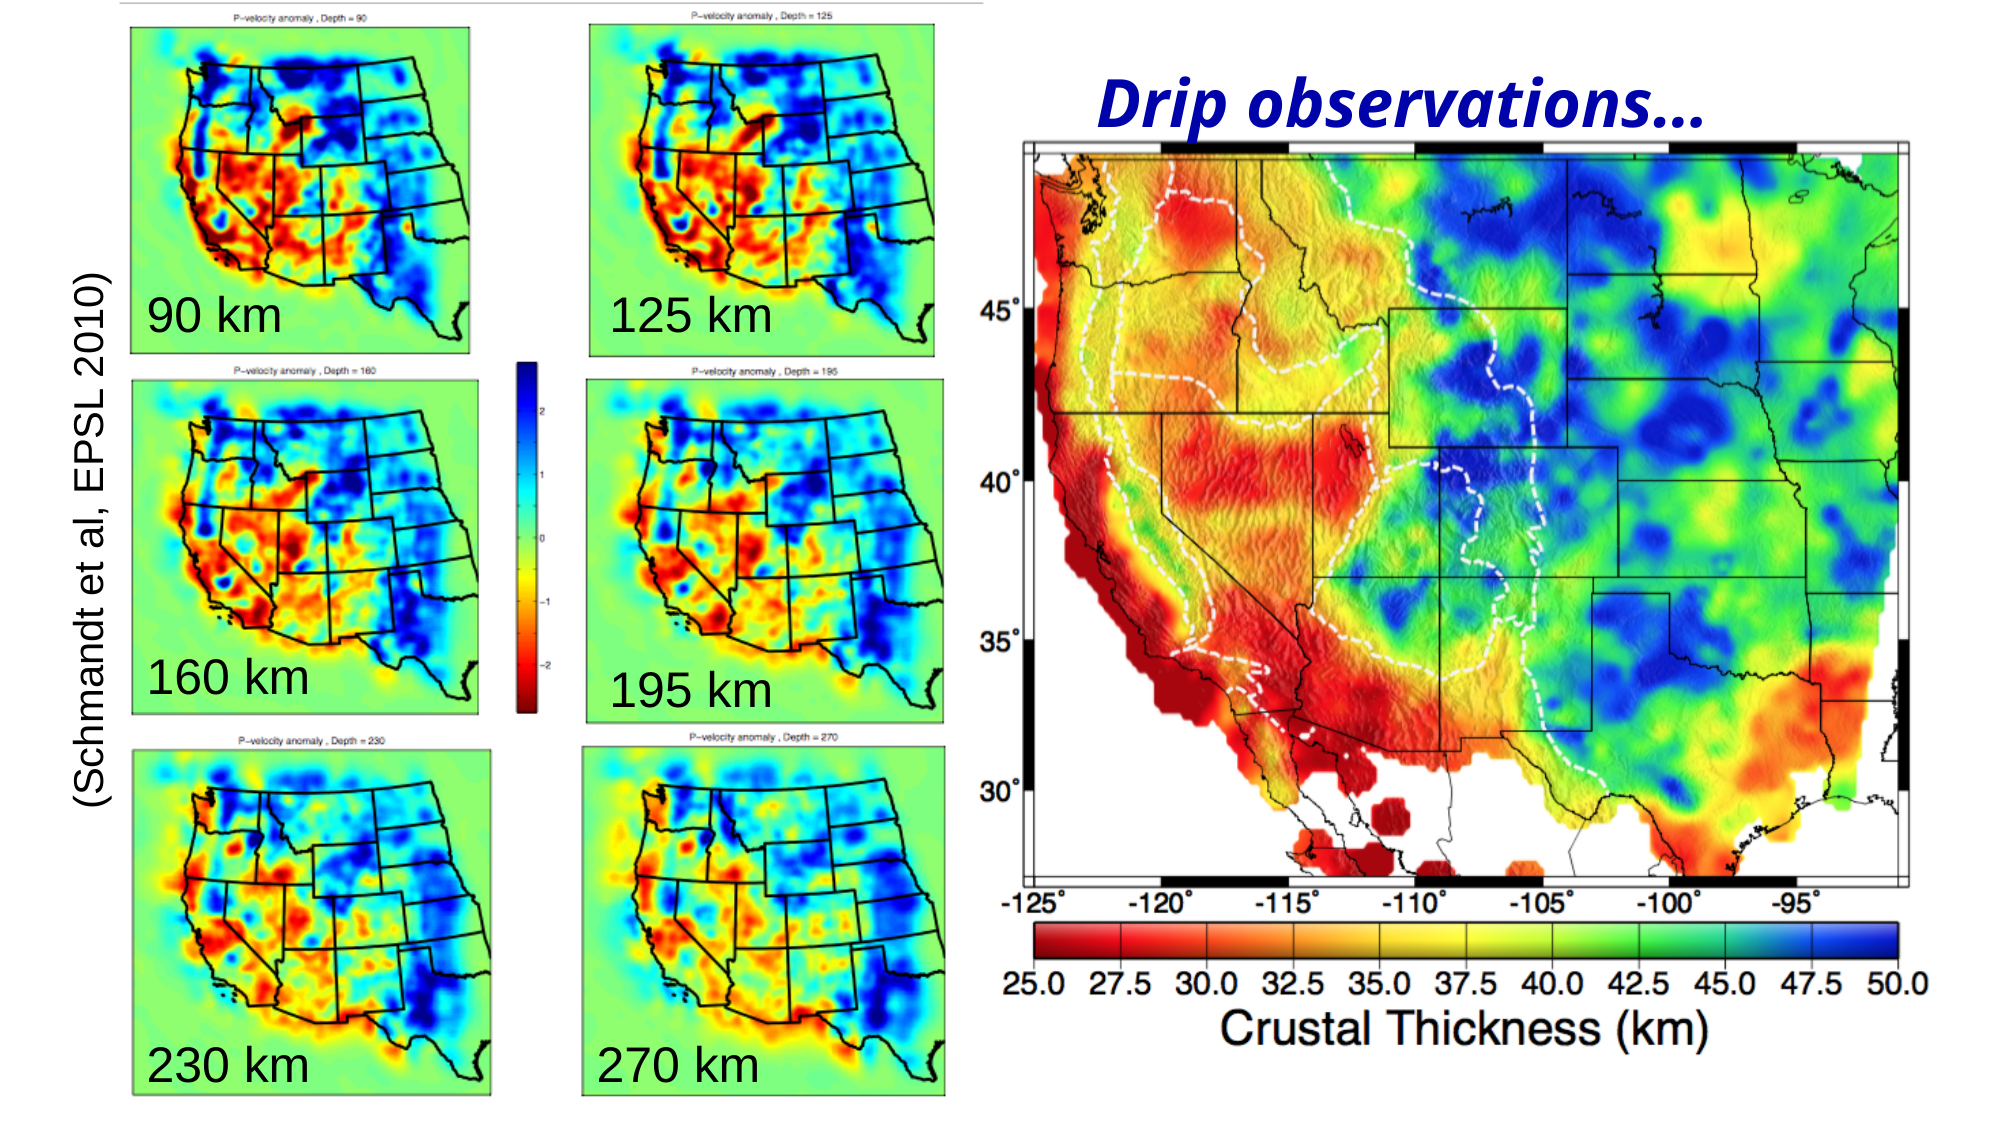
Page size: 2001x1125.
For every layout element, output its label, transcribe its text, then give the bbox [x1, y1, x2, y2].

text_box (Schmandt et al, EPSL 2010) [53, 256, 118, 825]
picture [118, 1, 1933, 1124]
text_box Drip observations… [1081, 53, 1725, 133]
